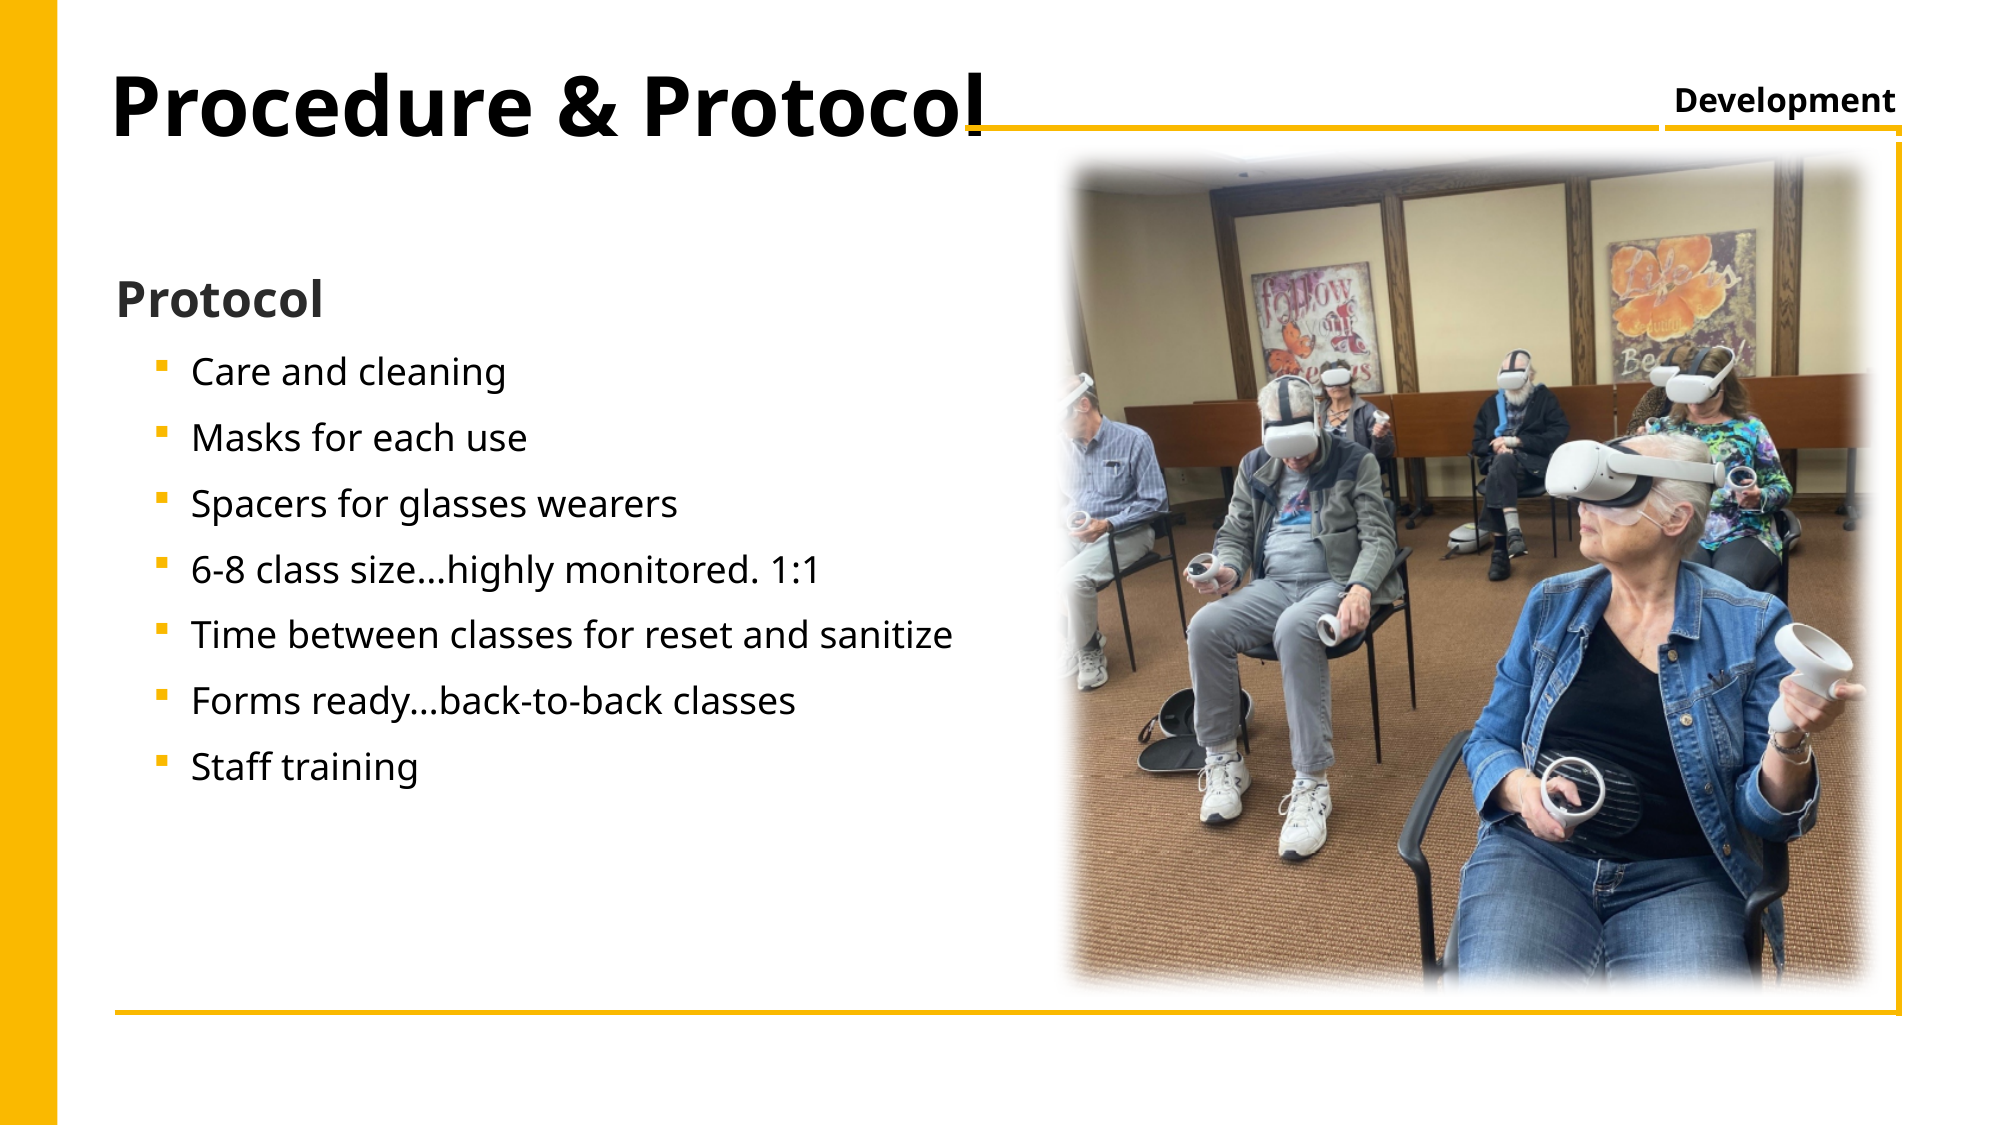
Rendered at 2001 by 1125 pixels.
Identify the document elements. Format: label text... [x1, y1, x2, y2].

title Procedure & Protocol [95, 49, 1852, 165]
list Protocol Care and cleaning Masks for each use Spacers for glasses wearers 6-8 class size…highly monitored. 1:1 Time between classes for reset and sanitize Forms ready…back-to-back classes Staff training [100, 259, 1965, 1125]
text_box Development [1662, 72, 1924, 140]
picture [1053, 145, 1882, 997]
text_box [114, 125, 1902, 1016]
